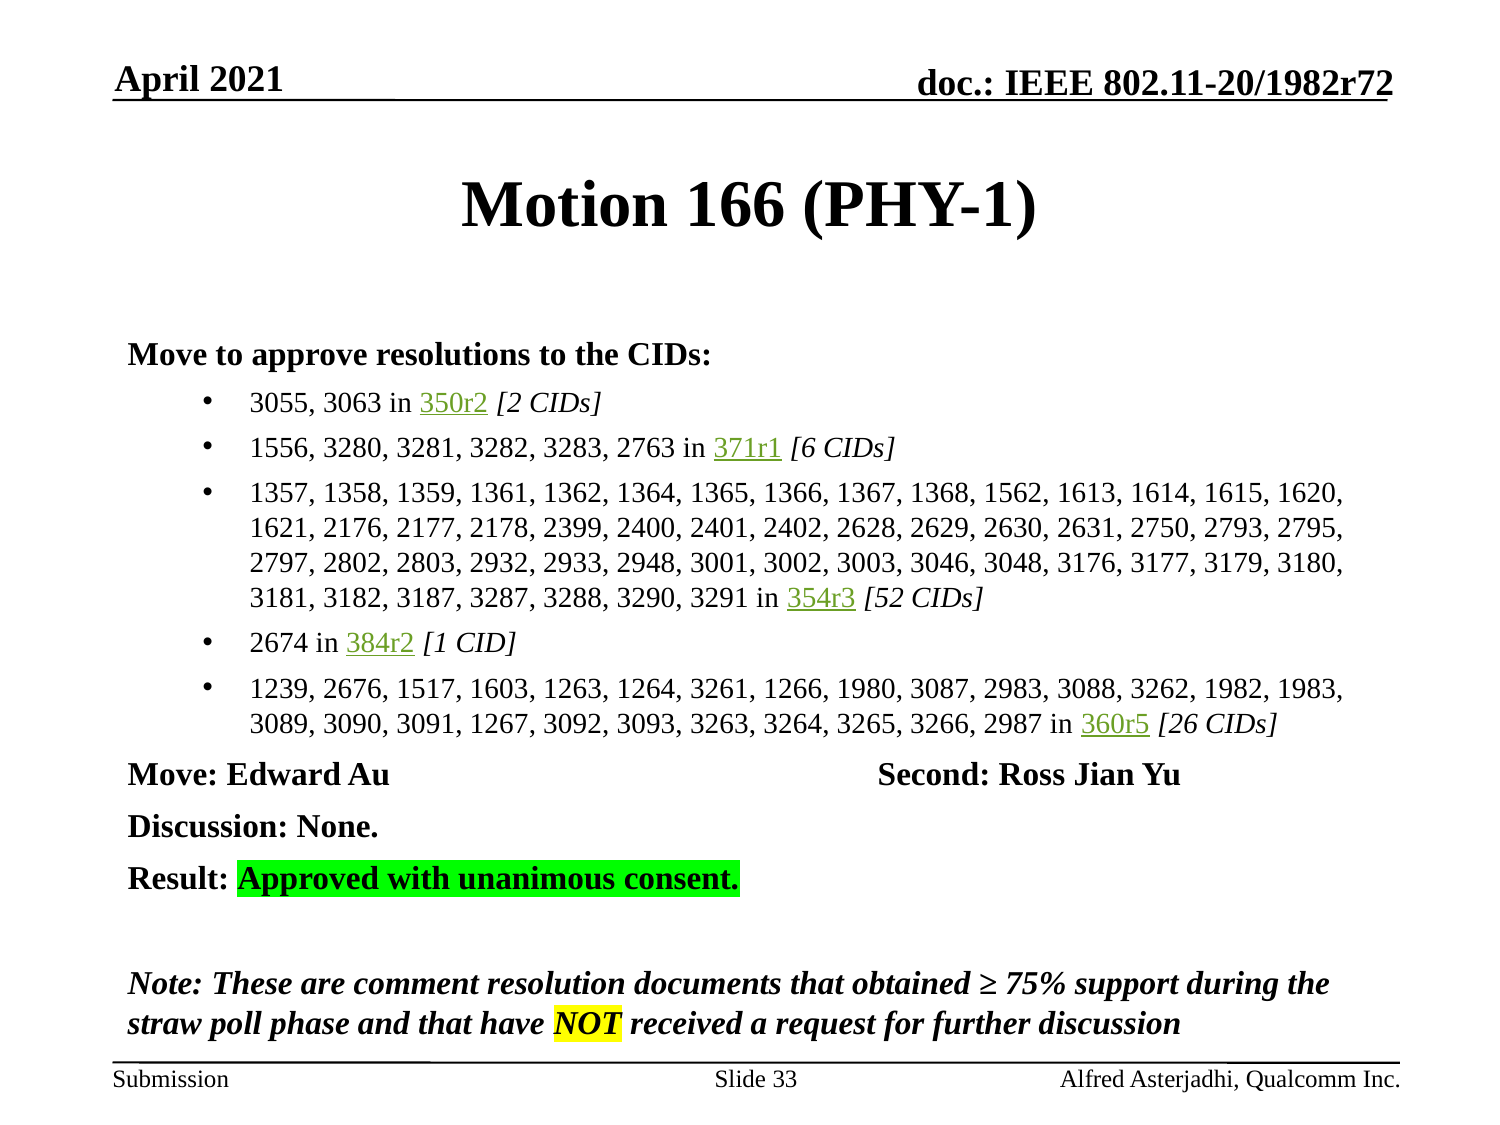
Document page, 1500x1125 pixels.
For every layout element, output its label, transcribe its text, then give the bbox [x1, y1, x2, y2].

slide_number Slide 33 [712, 1061, 800, 1123]
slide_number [114, 54, 423, 100]
list Move to approve resolutions to the CIDs: 3055, 3063 in 350r2 [2 CIDs] 1556, 3280, 3281, 3282, 3283, 2763 in 371r1 [6 CIDs] 1357, 1358, 1359, 1361, 1362, 1364, 1365, 1366, 1367, 1368, 1562, 1613, 1614, 1615, 1620, 1621, 2176, 2177, 2178, 2399, 2400, 2401, 2402, 2628, 2629, 2630, 2631, 2750, 2793, 2795, 2797, 2802, 2803, 2932, 2933, 2948, 3001, 3002, 3003, 3046, 3048, 3176, 3177, 3179, 3180, 3181, 3182, 3187, 3287, 3288, 3290, 3291 in 354r3 [52 CIDs] 2674 in 384r2 [1 CID] 1239, 2676, 1517, 1603, 1263, 1264, 3261, 1266, 1980, 3087, 2983, 3088, 3262, 1982, 1983, 3089, 3090, 3091, 1267, 3092, 3093, 3263, 3264, 3265, 3266, 2987 in 360r5 [26 CIDs] Move: Edward Au Second: Ross Jian Yu Discussion: None. Result: Approved with unanimous consent. Note: These are comment resolution documents that obtained ≥ 75% support during the straw poll phase and that have NOT received a request for further discussion [112, 324, 1388, 1063]
title Motion 166 (PHY-1) [112, 112, 1388, 288]
footer Alfred Asterjadhi, Qualcomm Inc. [878, 1061, 1402, 1093]
